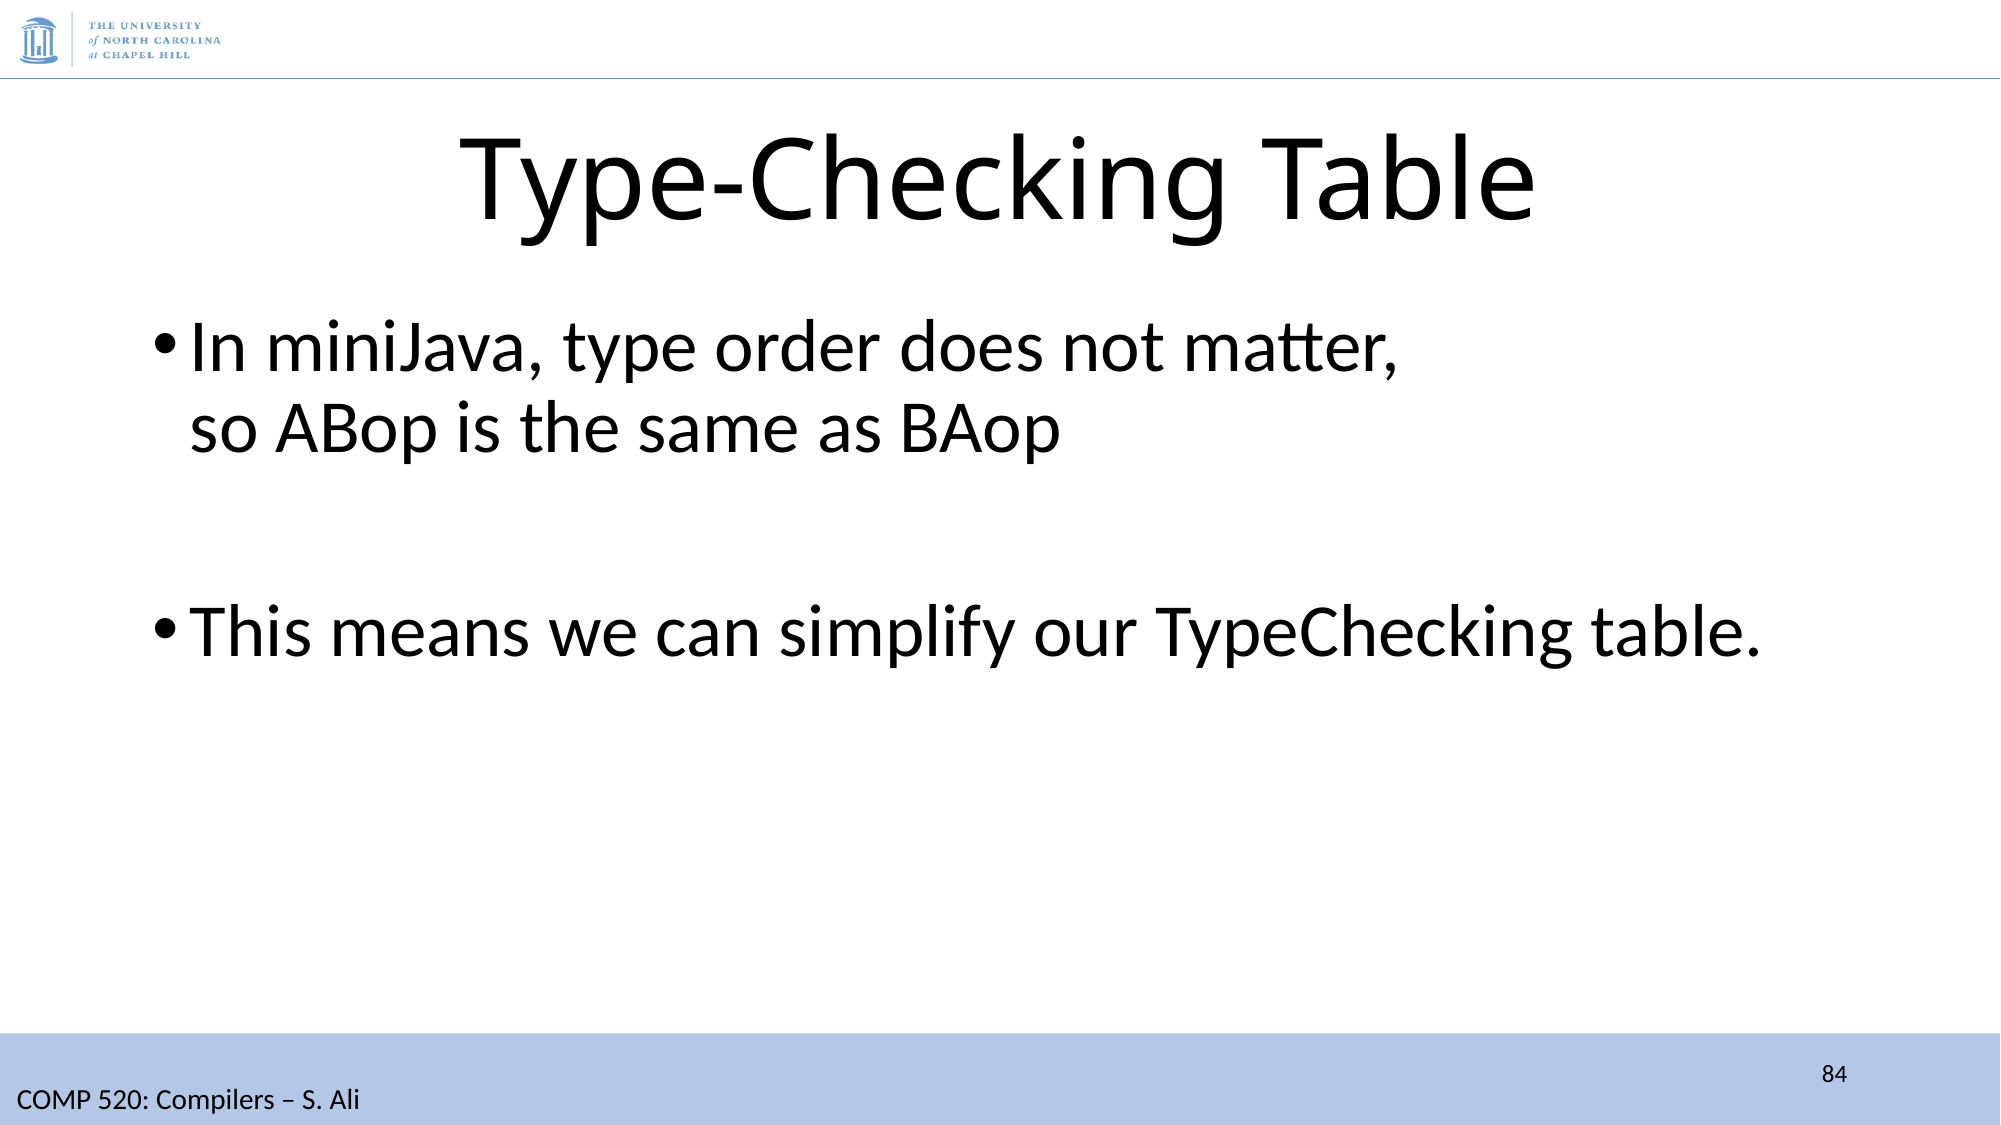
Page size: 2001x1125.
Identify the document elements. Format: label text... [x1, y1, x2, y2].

picture [16, 12, 228, 67]
text_box [0, 1032, 2000, 1125]
slide_number 84 [1412, 1042, 1863, 1103]
text_box COMP 520: Compilers – S. Ali [2, 1072, 376, 1123]
title Type-Checking Table [137, 89, 1863, 278]
